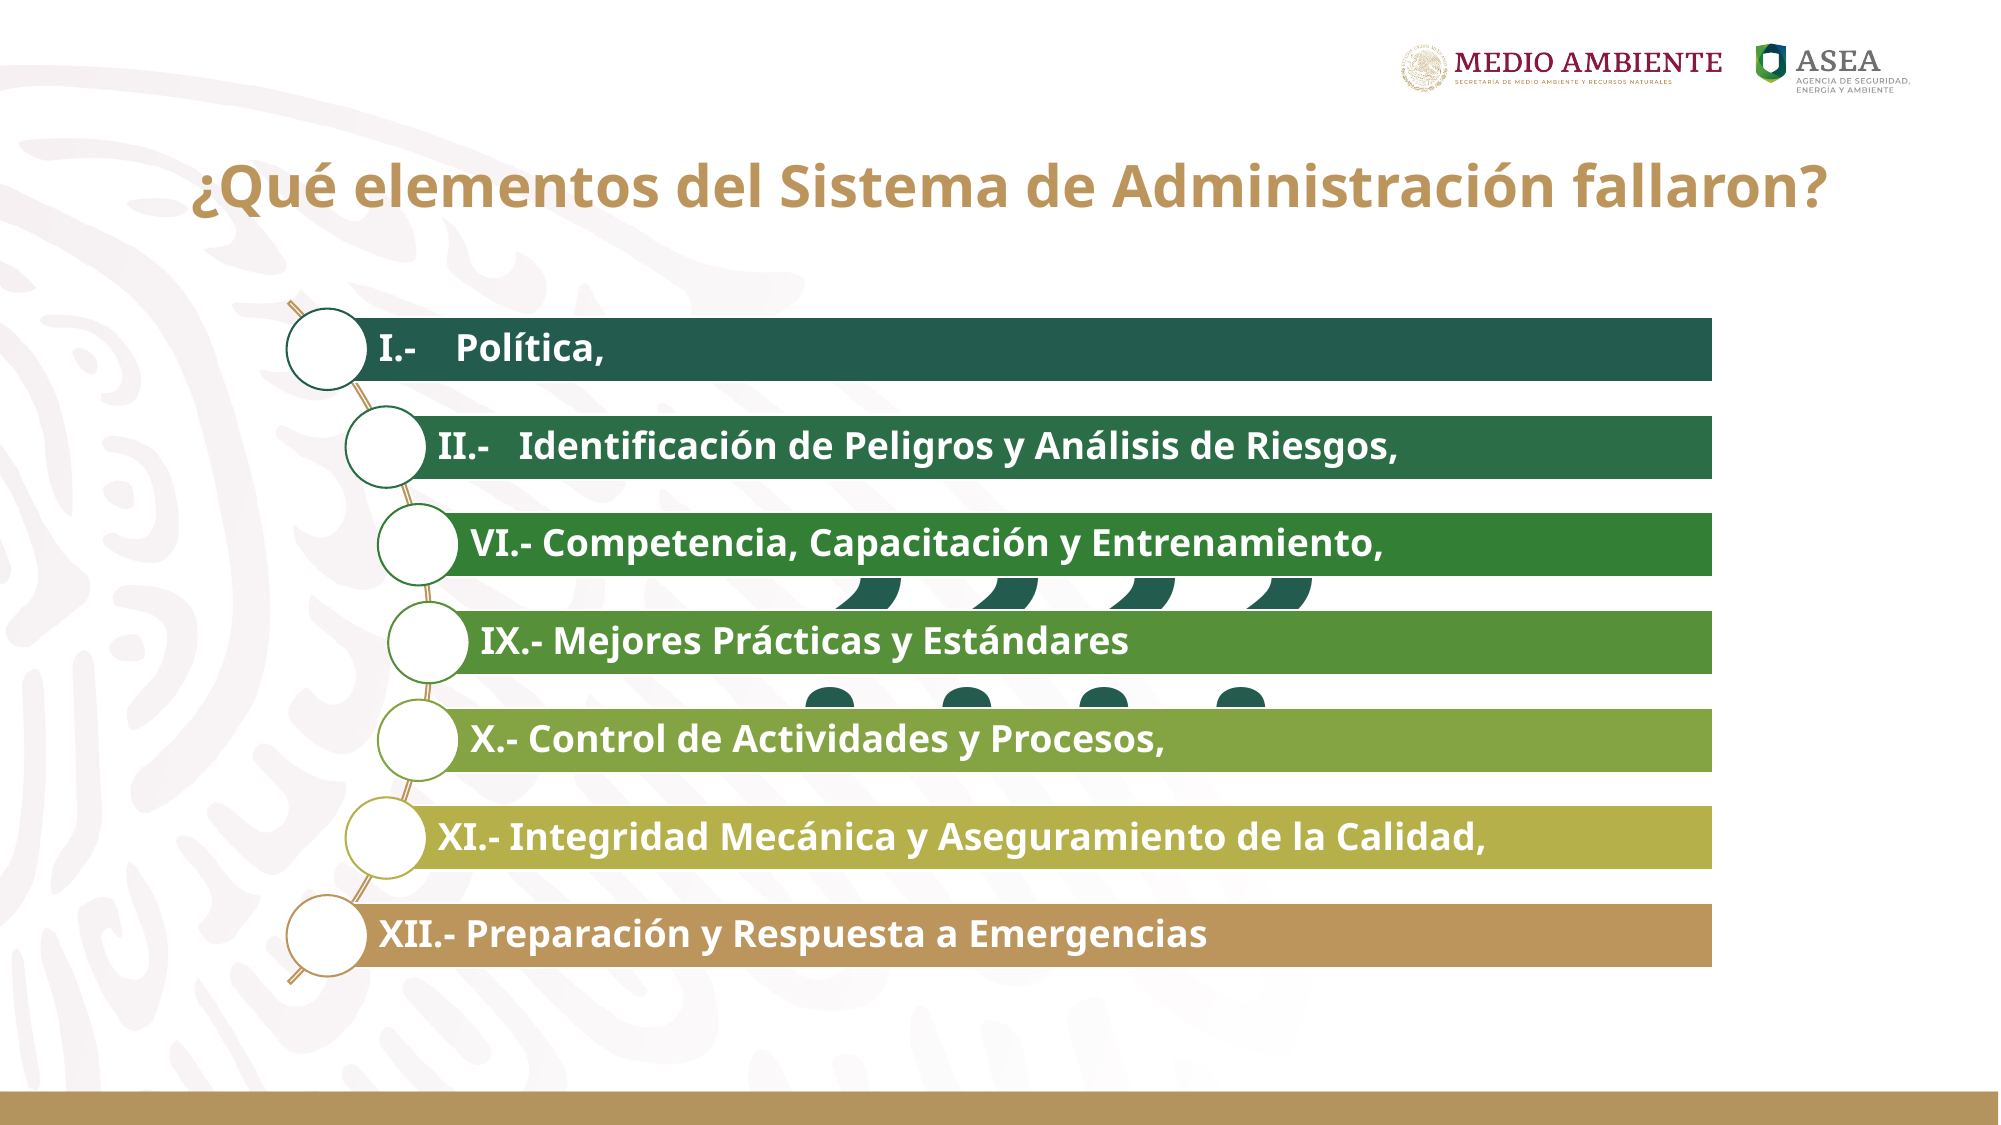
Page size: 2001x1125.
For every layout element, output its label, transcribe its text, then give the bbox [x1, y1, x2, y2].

picture [0, 33, 1999, 1125]
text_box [276, 284, 1724, 1001]
text_box ¿Qué elementos del Sistema de Administración fallaron? [1, 141, 1943, 227]
